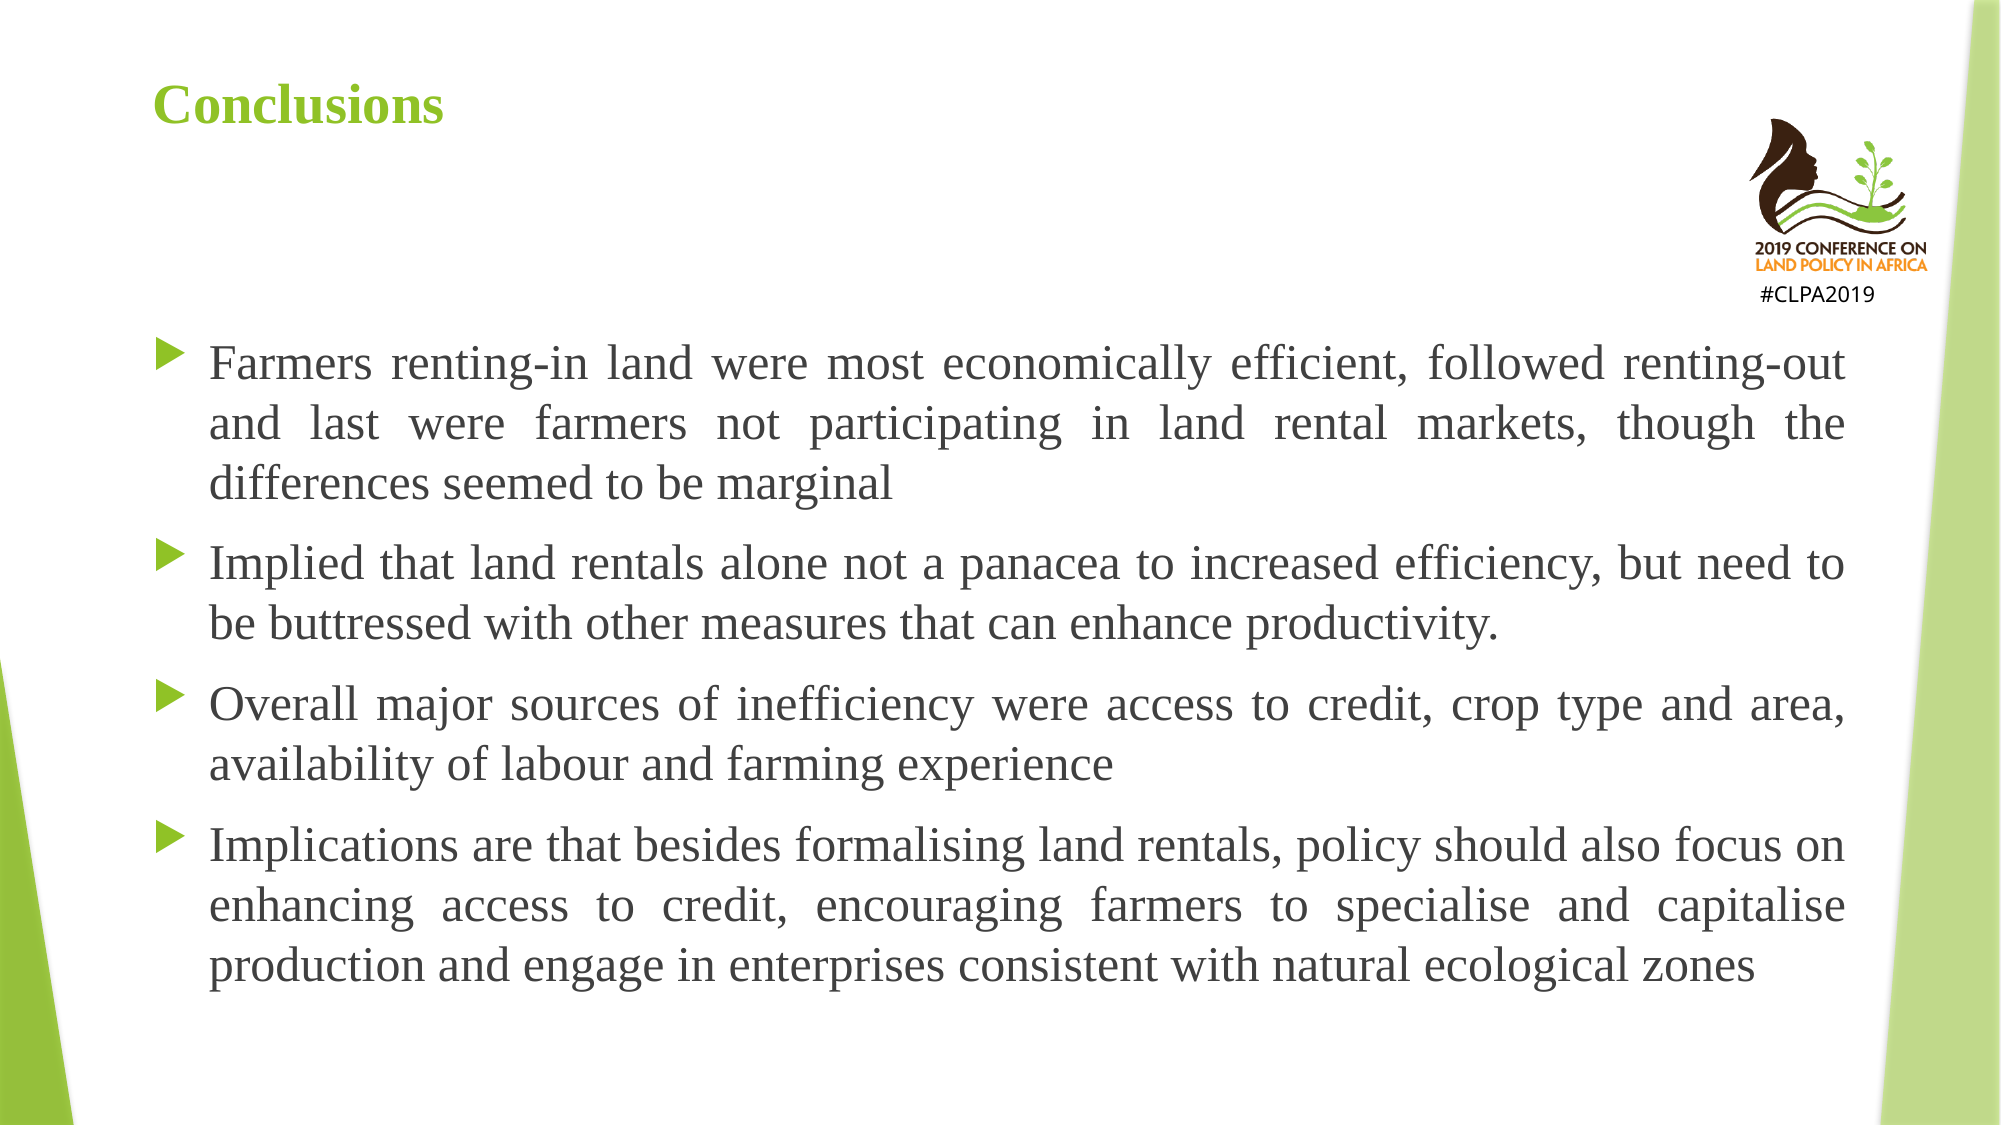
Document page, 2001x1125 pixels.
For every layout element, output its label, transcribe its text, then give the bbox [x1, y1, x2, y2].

list Farmers renting-in land were most economically efficient, followed renting-out and last were farmers not participating in land rental markets, though the differences seemed to be marginal Implied that land rentals alone not a panacea to increased efficiency, but need to be buttressed with other measures that can enhance productivity. Overall major sources of inefficiency were access to credit, crop type and area, availability of labour and farming experience Implications are that besides formalising land rentals, policy should also focus on enhancing access to credit, encouraging farmers to specialise and capitalise production and engage in enterprises consistent with natural ecological zones [137, 159, 1863, 1066]
title Conclusions [137, 59, 1863, 143]
